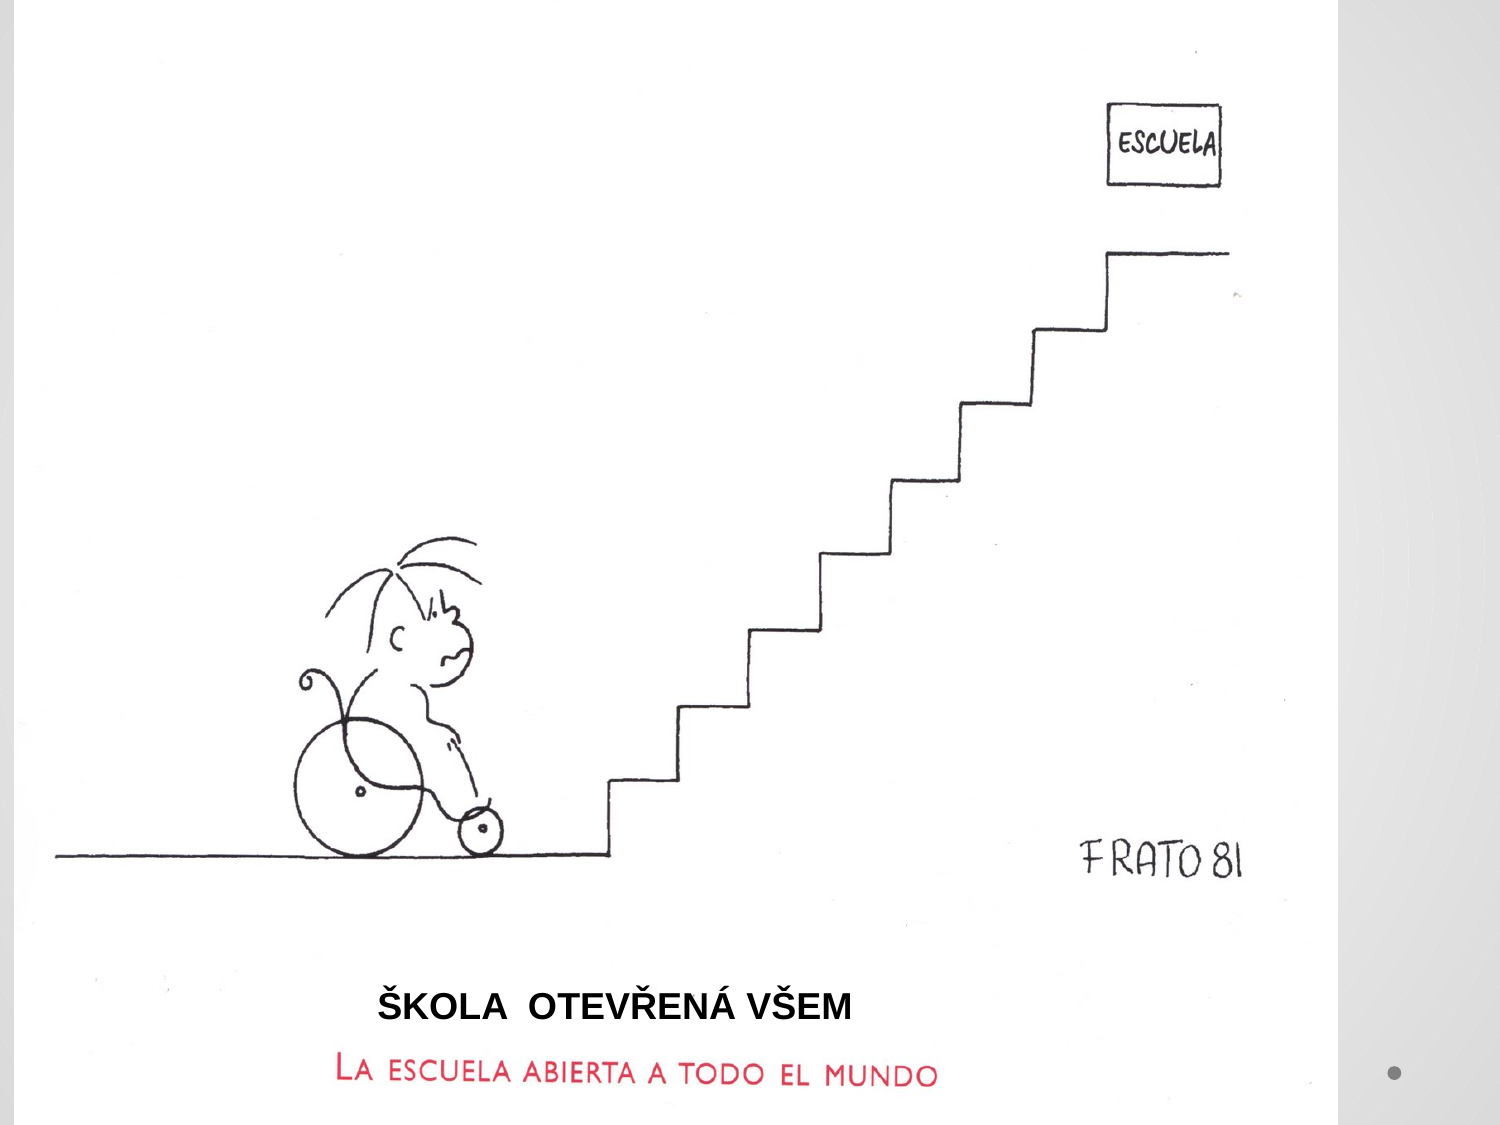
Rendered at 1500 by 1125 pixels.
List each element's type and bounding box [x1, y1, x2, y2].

picture [13, 0, 1338, 1125]
